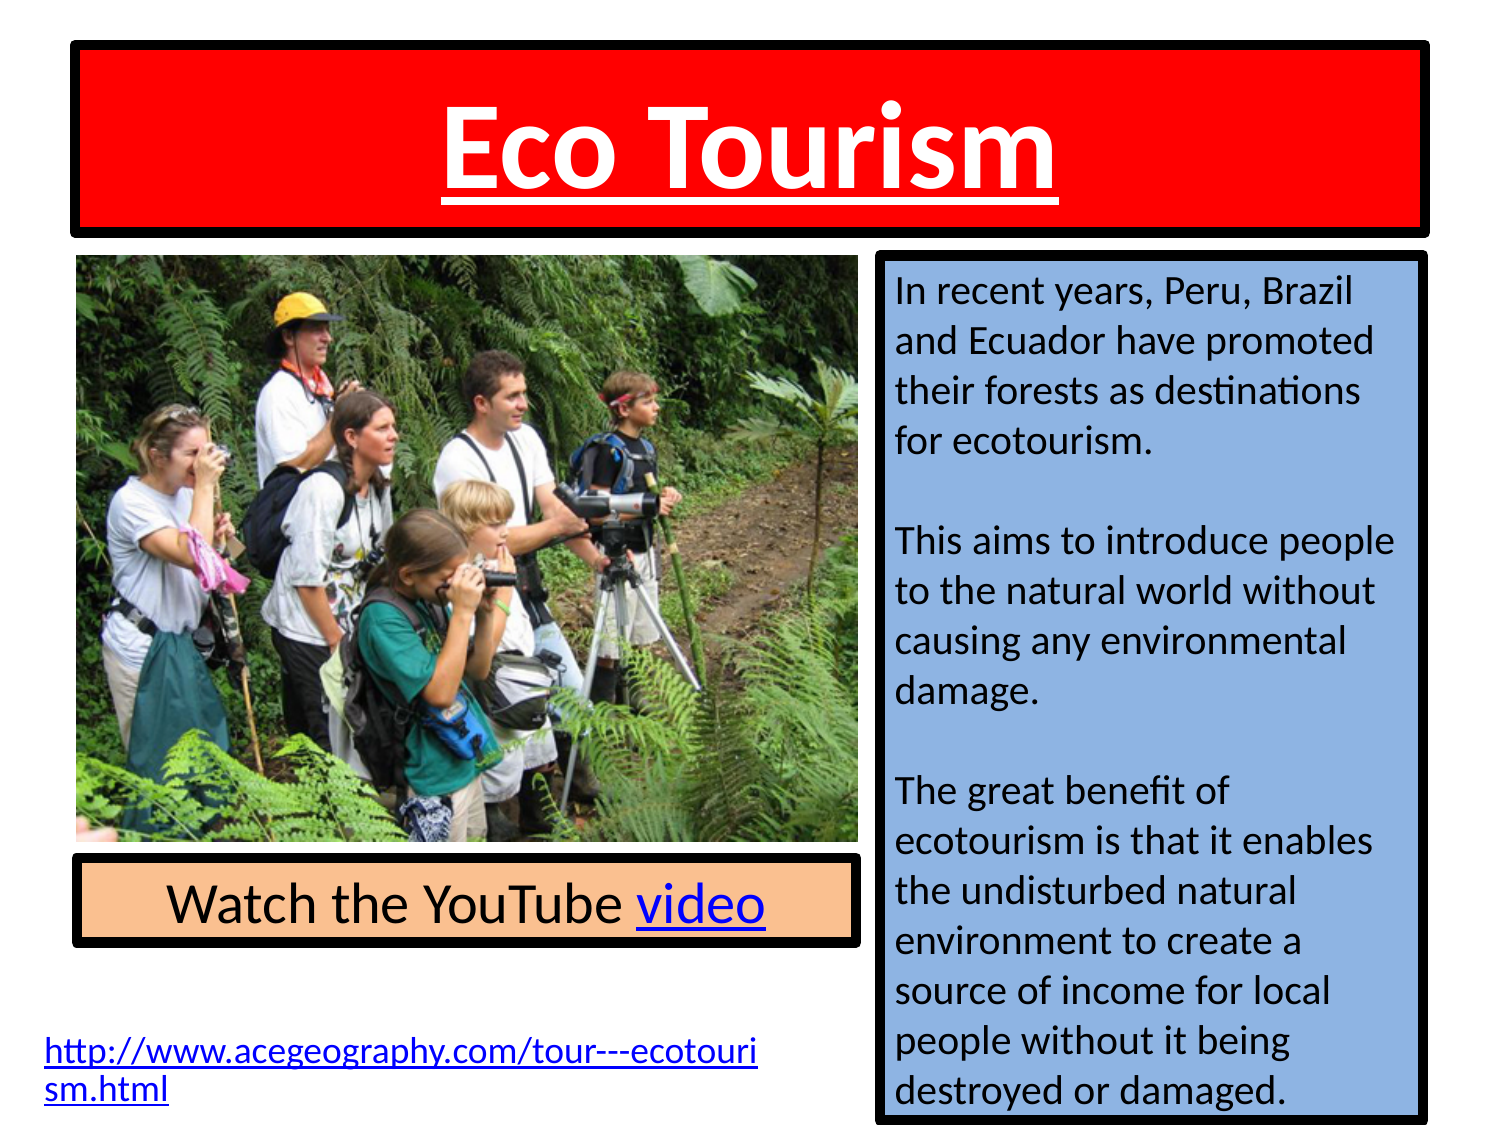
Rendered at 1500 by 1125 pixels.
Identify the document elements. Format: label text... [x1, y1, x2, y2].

text_box http://www.acegeography.com/tour---ecotourism.html [29, 1018, 780, 1079]
picture [76, 255, 859, 842]
title Eco Tourism [75, 45, 1425, 233]
text_box In recent years, Peru, Brazil and Ecuador have promoted their forests as destinations for ecotourism. This aims to introduce people to the natural world without causing any environmental damage. The great benefit of ecotourism is that it enables the undisturbed natural environment to create a source of income for local people without it being destroyed or damaged. [879, 255, 1424, 1121]
text_box Watch the YouTube video [76, 857, 857, 943]
